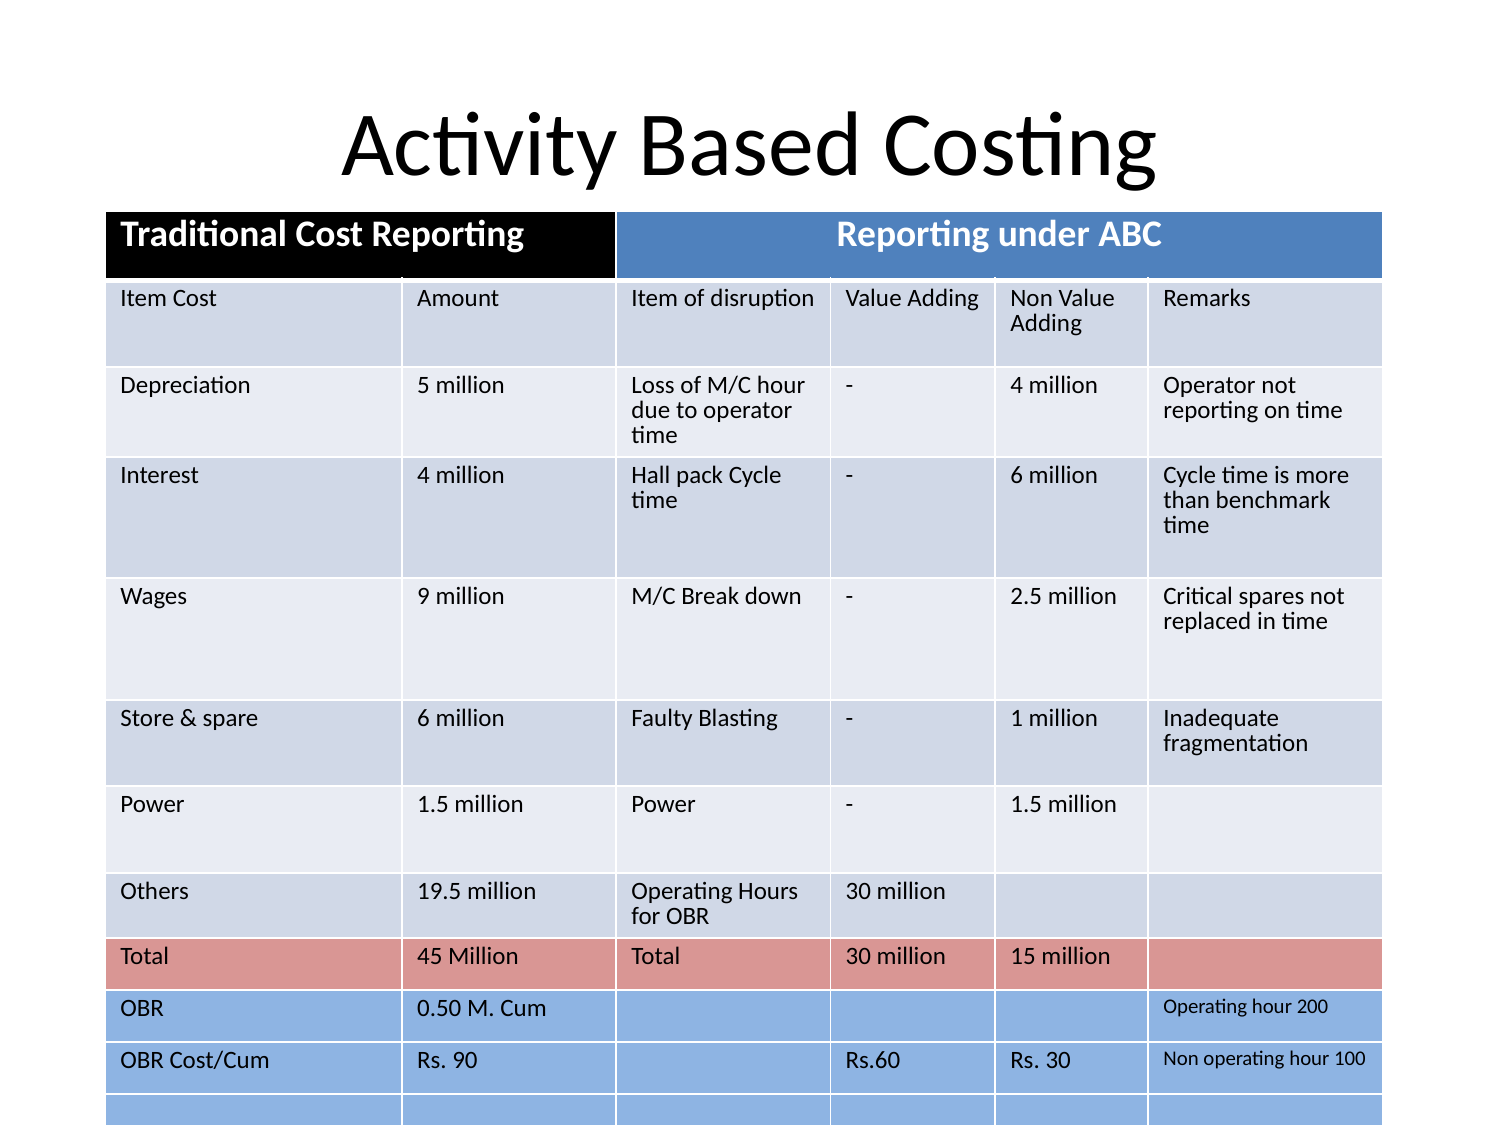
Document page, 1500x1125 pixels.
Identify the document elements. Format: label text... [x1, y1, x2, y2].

table_cell Operating Hours for OBR [617, 874, 830, 937]
table_cell [617, 991, 830, 1041]
table_cell 1.5 million [996, 787, 1147, 872]
table_cell 4 million [403, 458, 615, 577]
table_cell Value Adding [831, 283, 994, 366]
table_cell [1149, 787, 1382, 872]
table_cell Depreciation [106, 368, 401, 456]
table_cell [1149, 939, 1382, 989]
table_cell Rs.60 [831, 1043, 994, 1093]
table_cell 4 million [996, 368, 1147, 456]
table_cell Non Value Adding [996, 283, 1147, 366]
table_header Reporting under ABC [617, 212, 1382, 278]
table_cell Loss of M/C hour due to operator time [617, 368, 830, 456]
table_cell Item of disruption [617, 283, 830, 366]
table_cell Others [106, 874, 401, 937]
table_cell 1 million [996, 701, 1147, 785]
table_cell [617, 1043, 830, 1093]
table_cell [996, 874, 1147, 937]
table_cell Total [617, 939, 830, 989]
table_cell [617, 1095, 830, 1125]
table_cell Rs. 90 [403, 1043, 615, 1093]
table_cell 9 million [403, 579, 615, 699]
table_cell [831, 1095, 994, 1125]
table_cell Rs. 30 [996, 1043, 1147, 1093]
table_cell Total [106, 939, 401, 989]
table_cell 45 Million [403, 939, 615, 989]
table_header Traditional Cost Reporting [106, 212, 615, 278]
table_cell 2.5 million [996, 579, 1147, 699]
table_cell 30 million [831, 874, 994, 937]
table_cell [996, 1095, 1147, 1125]
table_cell 1.5 million [403, 787, 615, 872]
table_cell Faulty Blasting [617, 701, 830, 785]
table_cell Cycle time is more than benchmark time [1149, 458, 1382, 577]
table_cell 19.5 million [403, 874, 615, 937]
table_cell [1149, 874, 1382, 937]
table_cell [996, 991, 1147, 1041]
table_cell Power [617, 787, 830, 872]
table_cell Remarks [1149, 283, 1382, 366]
table_cell 5 million [403, 368, 615, 456]
table_cell Operator not reporting on time [1149, 368, 1382, 456]
table_cell Amount [403, 283, 615, 366]
table_cell [831, 991, 994, 1041]
table_cell Interest [106, 458, 401, 577]
table_cell Item Cost [106, 283, 401, 366]
table_cell [1149, 1095, 1382, 1125]
table_cell Power [106, 787, 401, 872]
table_cell - [831, 368, 994, 456]
table_cell - [831, 701, 994, 785]
table_cell Operating hour 200 [1149, 991, 1382, 1041]
table_cell Wages [106, 579, 401, 699]
table_cell Non operating hour 100 [1149, 1043, 1382, 1093]
table_cell Store & spare [106, 701, 401, 785]
table_cell Inadequate fragmentation [1149, 701, 1382, 785]
table_cell Critical spares not replaced in time [1149, 579, 1382, 699]
title Activity Based Costing [75, 45, 1425, 233]
table_cell [403, 1095, 615, 1125]
table_cell 0.50 M. Cum [403, 991, 615, 1041]
table_cell 6 million [403, 701, 615, 785]
table_cell Hall pack Cycle time [617, 458, 830, 577]
table_cell - [831, 787, 994, 872]
table_cell OBR [106, 991, 401, 1041]
table_cell OBR Cost/Cum [106, 1043, 401, 1093]
table_cell - [831, 579, 994, 699]
table_cell 6 million [996, 458, 1147, 577]
table_cell M/C Break down [617, 579, 830, 699]
table_cell - [831, 458, 994, 577]
table_cell 30 million [831, 939, 994, 989]
table_cell [106, 1095, 401, 1125]
table_cell 15 million [996, 939, 1147, 989]
